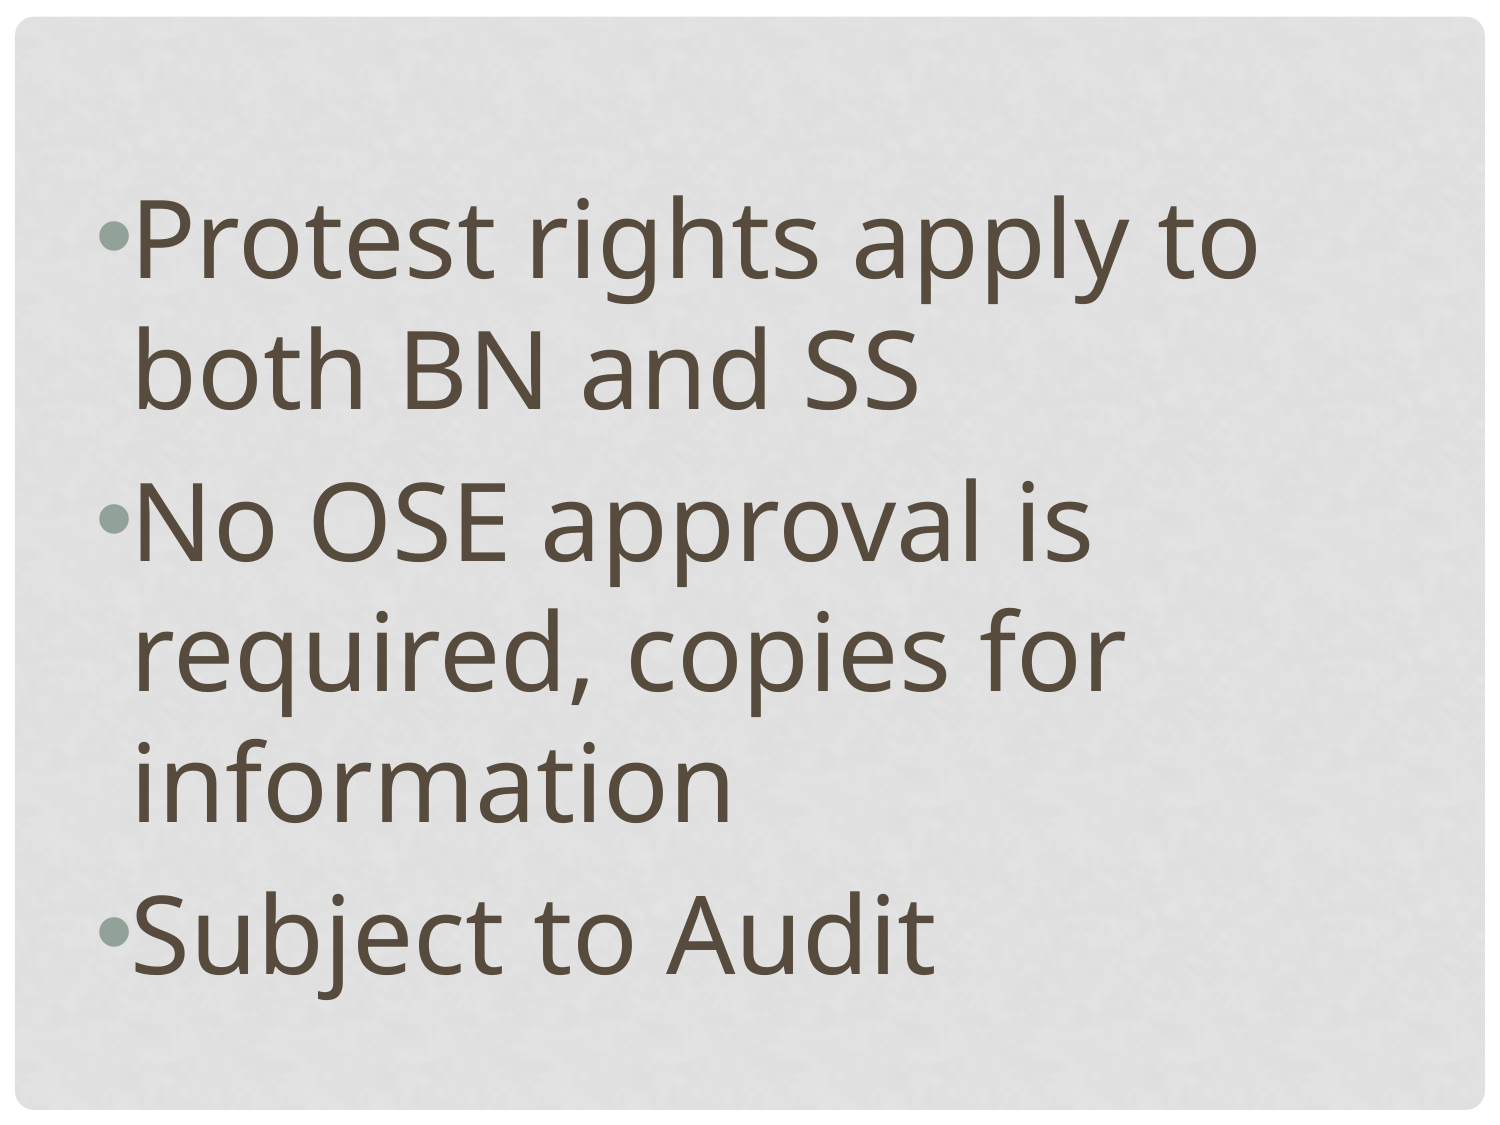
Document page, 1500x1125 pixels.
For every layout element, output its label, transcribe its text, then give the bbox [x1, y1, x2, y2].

list Protest rights apply to both BN and SS No OSE approval is required, copies for information Subject to Audit [62, 162, 1400, 1005]
